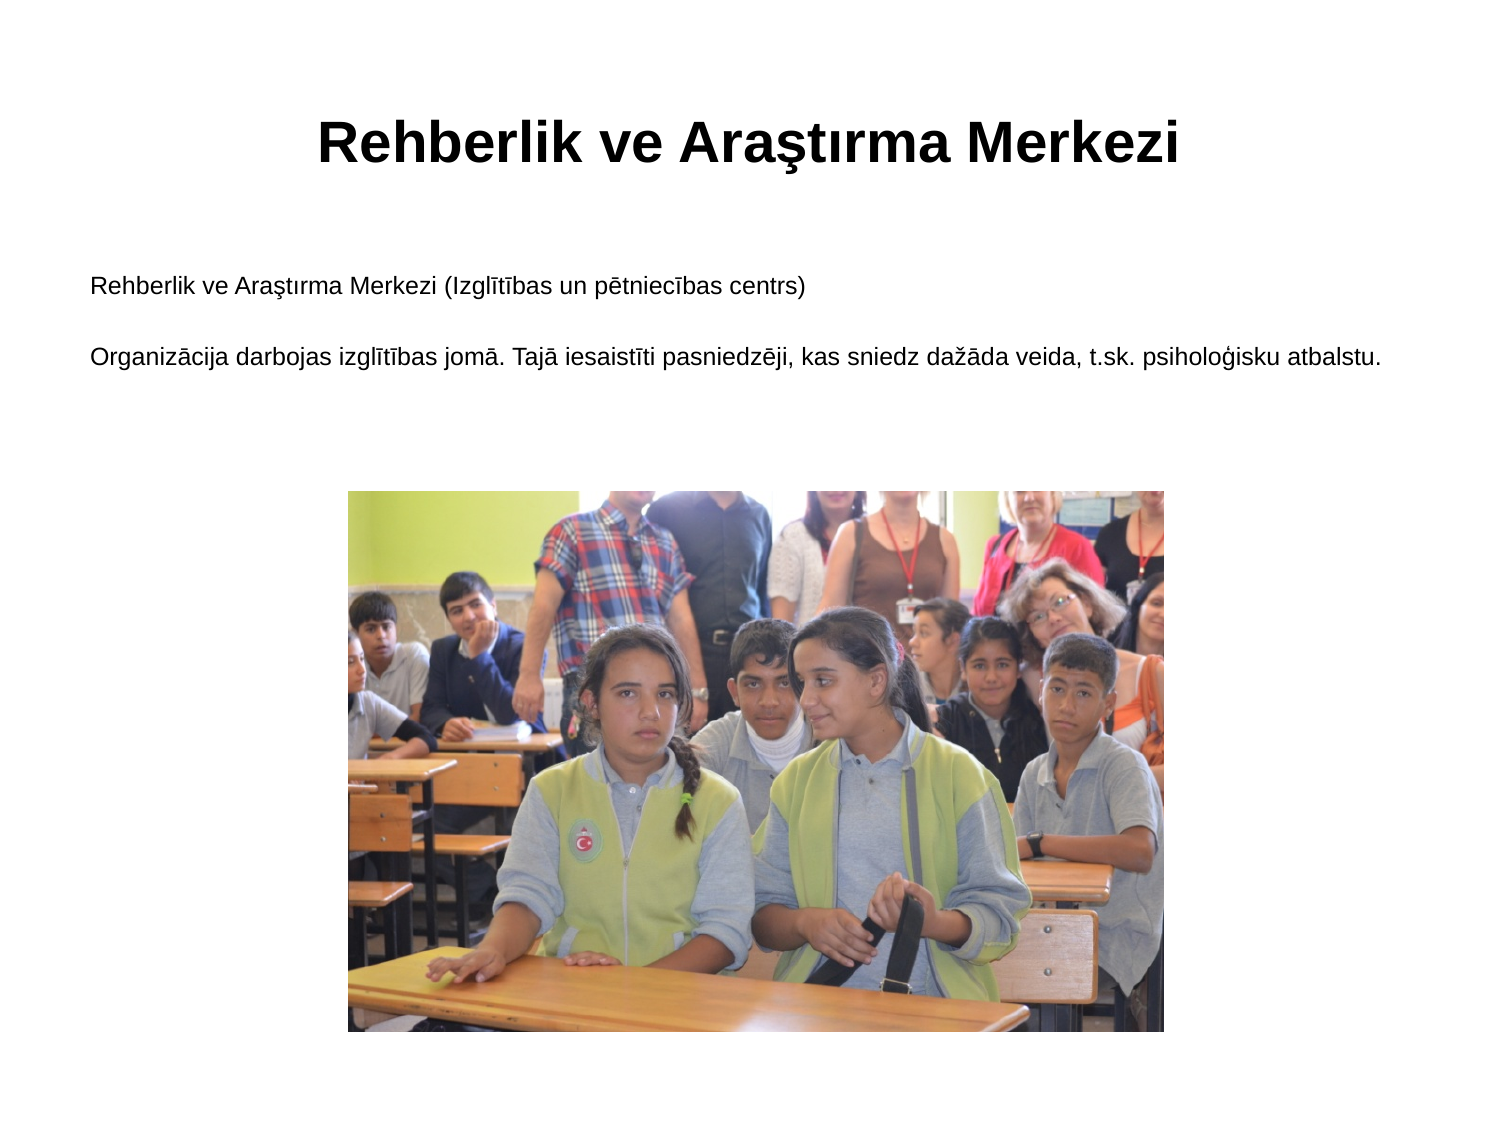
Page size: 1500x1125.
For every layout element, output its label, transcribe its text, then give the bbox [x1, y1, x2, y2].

title Rehberlik ve Araştırma Merkezi [75, 45, 1425, 233]
picture [348, 491, 1164, 1032]
list Rehberlik ve Araştırma Merkezi (Izglītības un pētniecības centrs) Organizācija darbojas izglītības jomā. Tajā iesaistīti pasniedzēji, kas sniedz dažāda veida, t.sk. psiholoģisku atbalstu. [75, 262, 1425, 1005]
